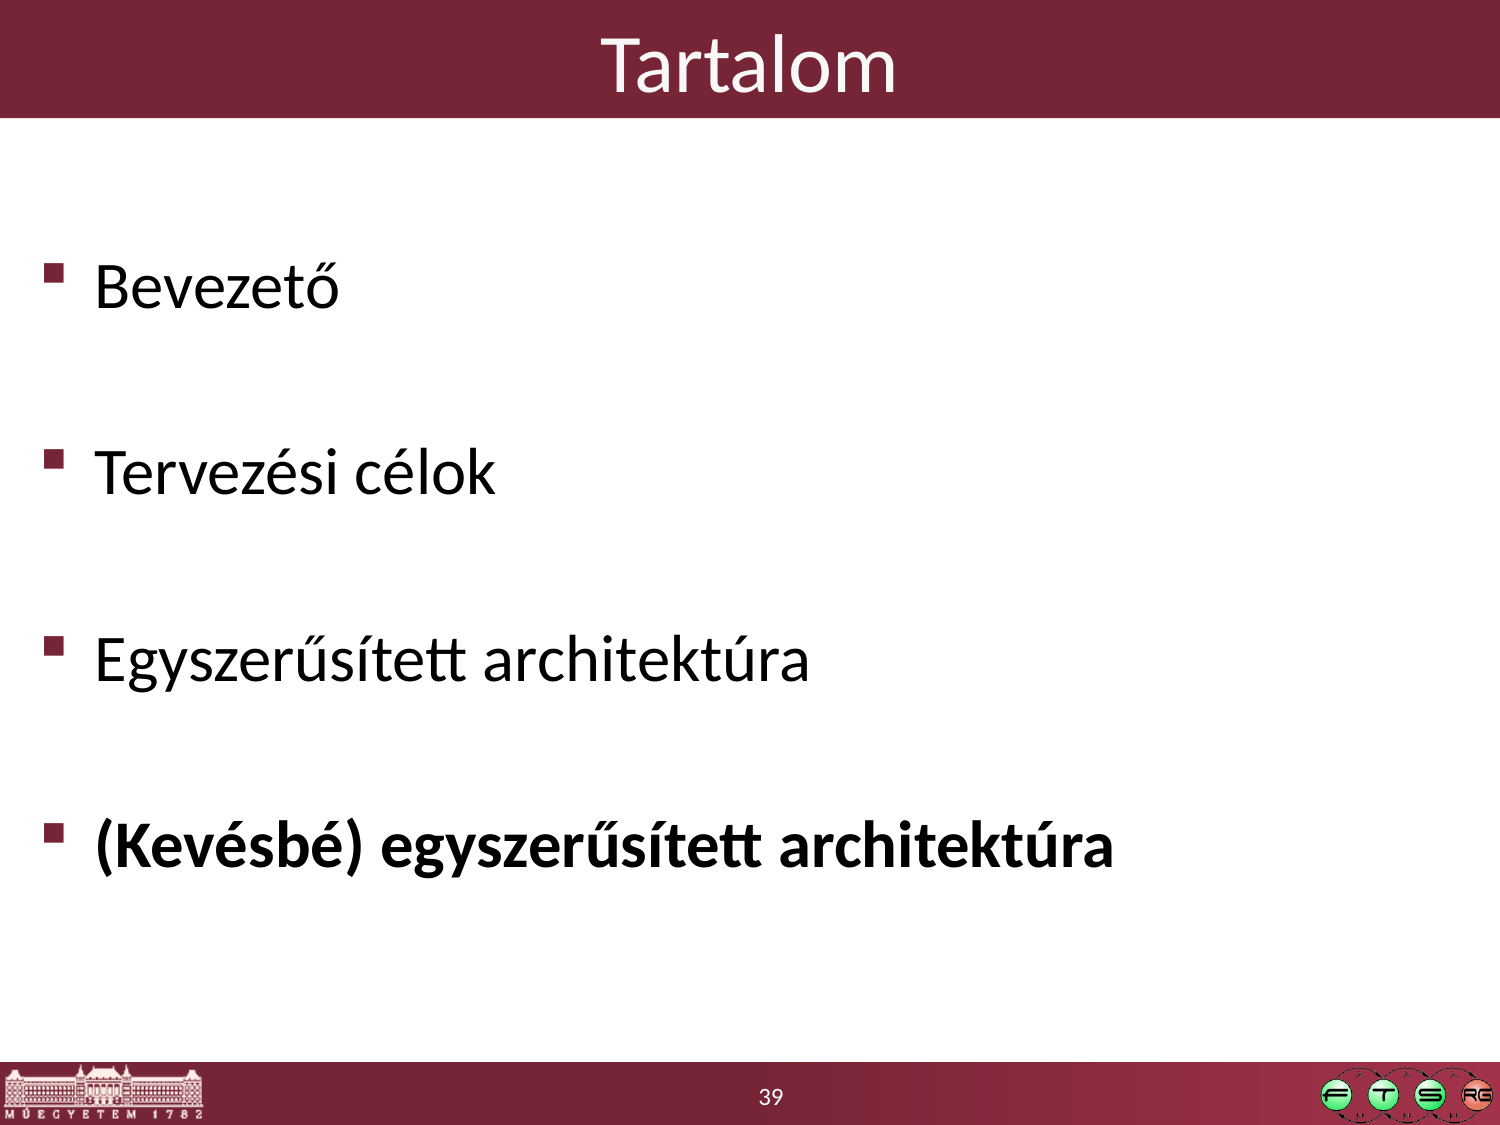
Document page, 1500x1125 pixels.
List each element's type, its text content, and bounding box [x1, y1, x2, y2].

picture [1318, 1065, 1494, 1125]
title Tartalom [0, 0, 1500, 119]
picture [0, 1063, 209, 1123]
slide_number 39 [527, 1066, 1015, 1125]
list Bevezető Tervezési célok Egyszerűsített architektúra (Kevésbé) egyszerűsített architektúra [23, 140, 1477, 1048]
